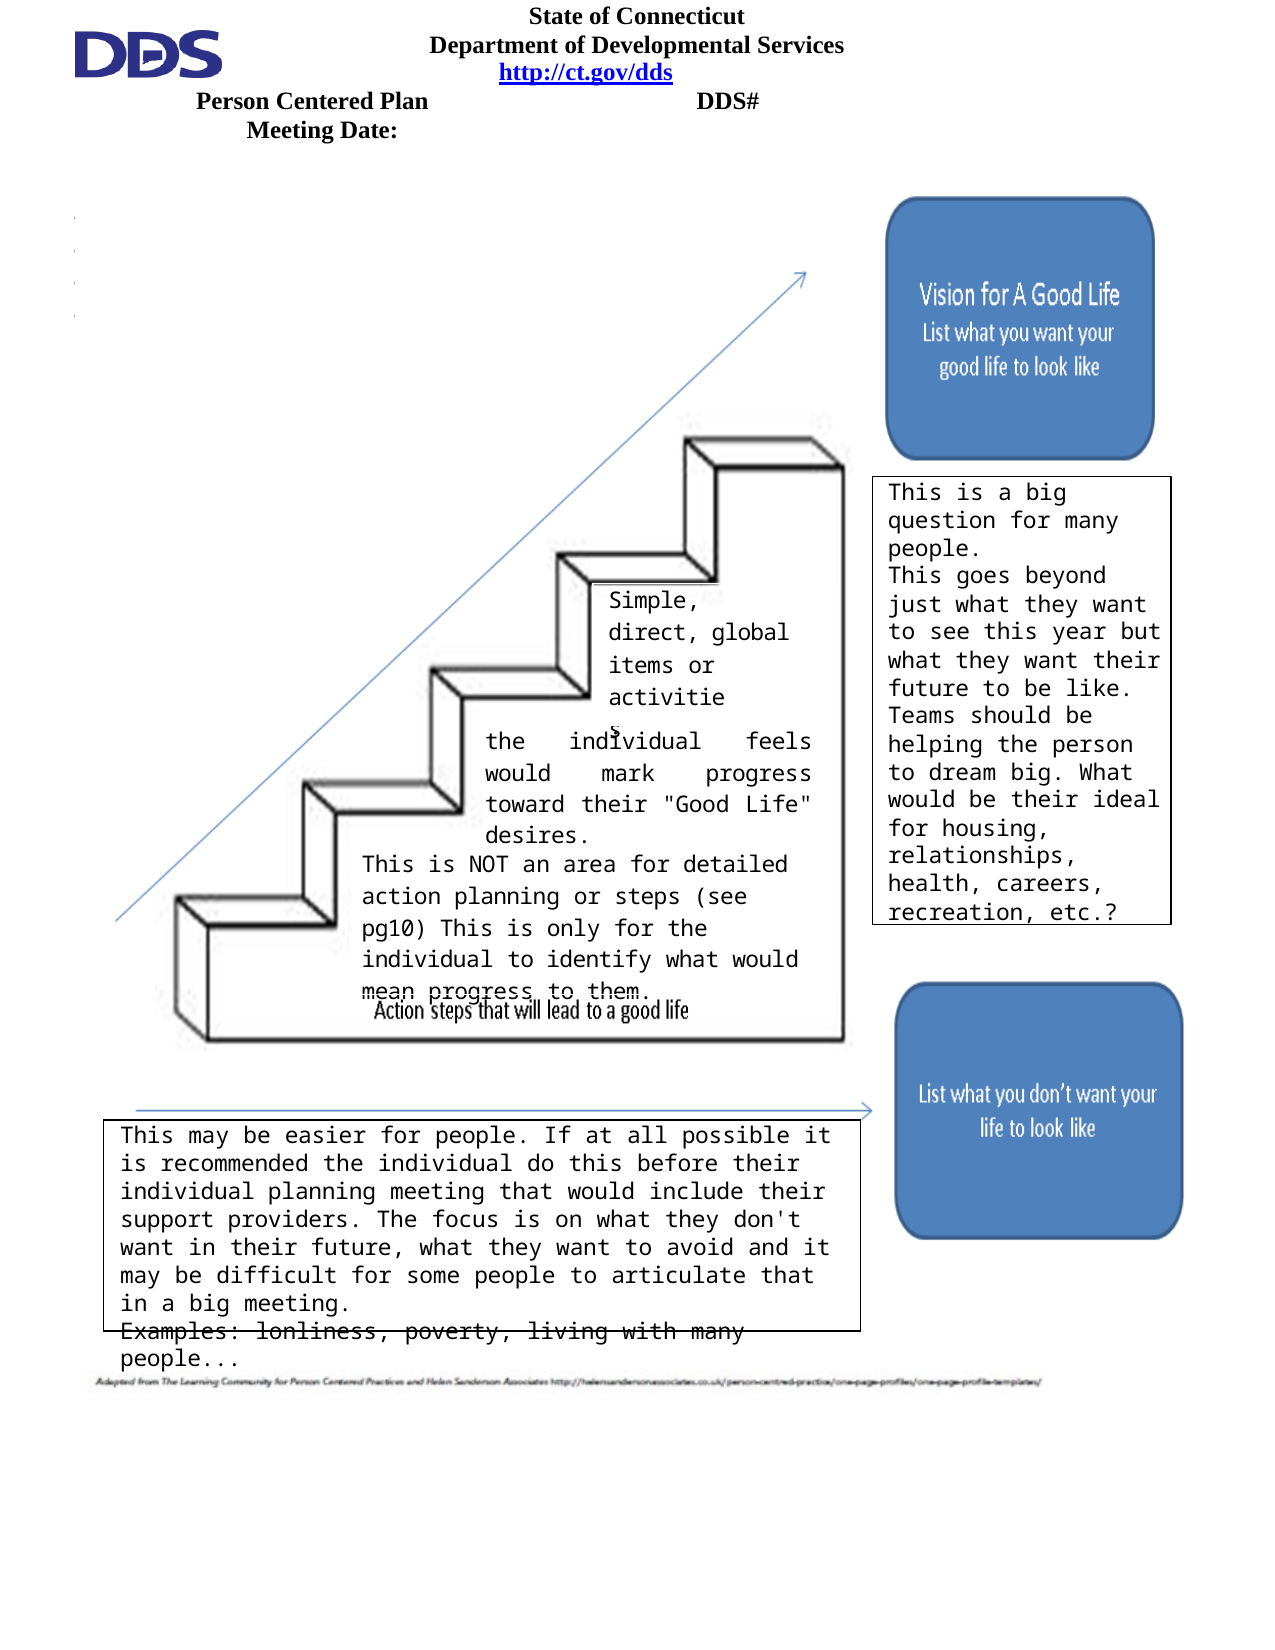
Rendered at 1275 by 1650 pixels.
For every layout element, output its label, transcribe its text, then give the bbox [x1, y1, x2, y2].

text_box [74, 1369, 1050, 1399]
text_box [74, 186, 1207, 1255]
text_box State of Connecticut Department of Developmental Services http://ct.gov/dds Person Centered Plan DDS# Meeting Date: [94, 1, 1050, 144]
text_box This may be easier for people. If at all possible it is recommended the individual do this before their individual planning meeting that would include their support providers. The focus is on what they don't want in their future, what they want to avoid and it may be difficult for some people to articulate that in a big meeting. Examples: lonliness, poverty, living with many people... [103, 1119, 861, 1372]
table_header Simple, direct, global items or activities [594, 584, 832, 724]
text_box [75, 30, 222, 78]
text_box This is a big question for many people. This goes beyond just what they want to see this year but what they want their future to be like. Teams should be helping the person to dream big. What would be their ideal for housing, relationships, health, careers, recreation, etc.? [872, 476, 1171, 925]
table_cell the individual feels would mark progress toward their "Good Life" desires. [470, 725, 832, 846]
table_cell [346, 725, 469, 847]
table_cell This is NOT an area for detailed action planning or steps (see pg10) This is only for the individual to identify what would mean progress to them. [347, 848, 832, 994]
table_header [346, 583, 592, 725]
